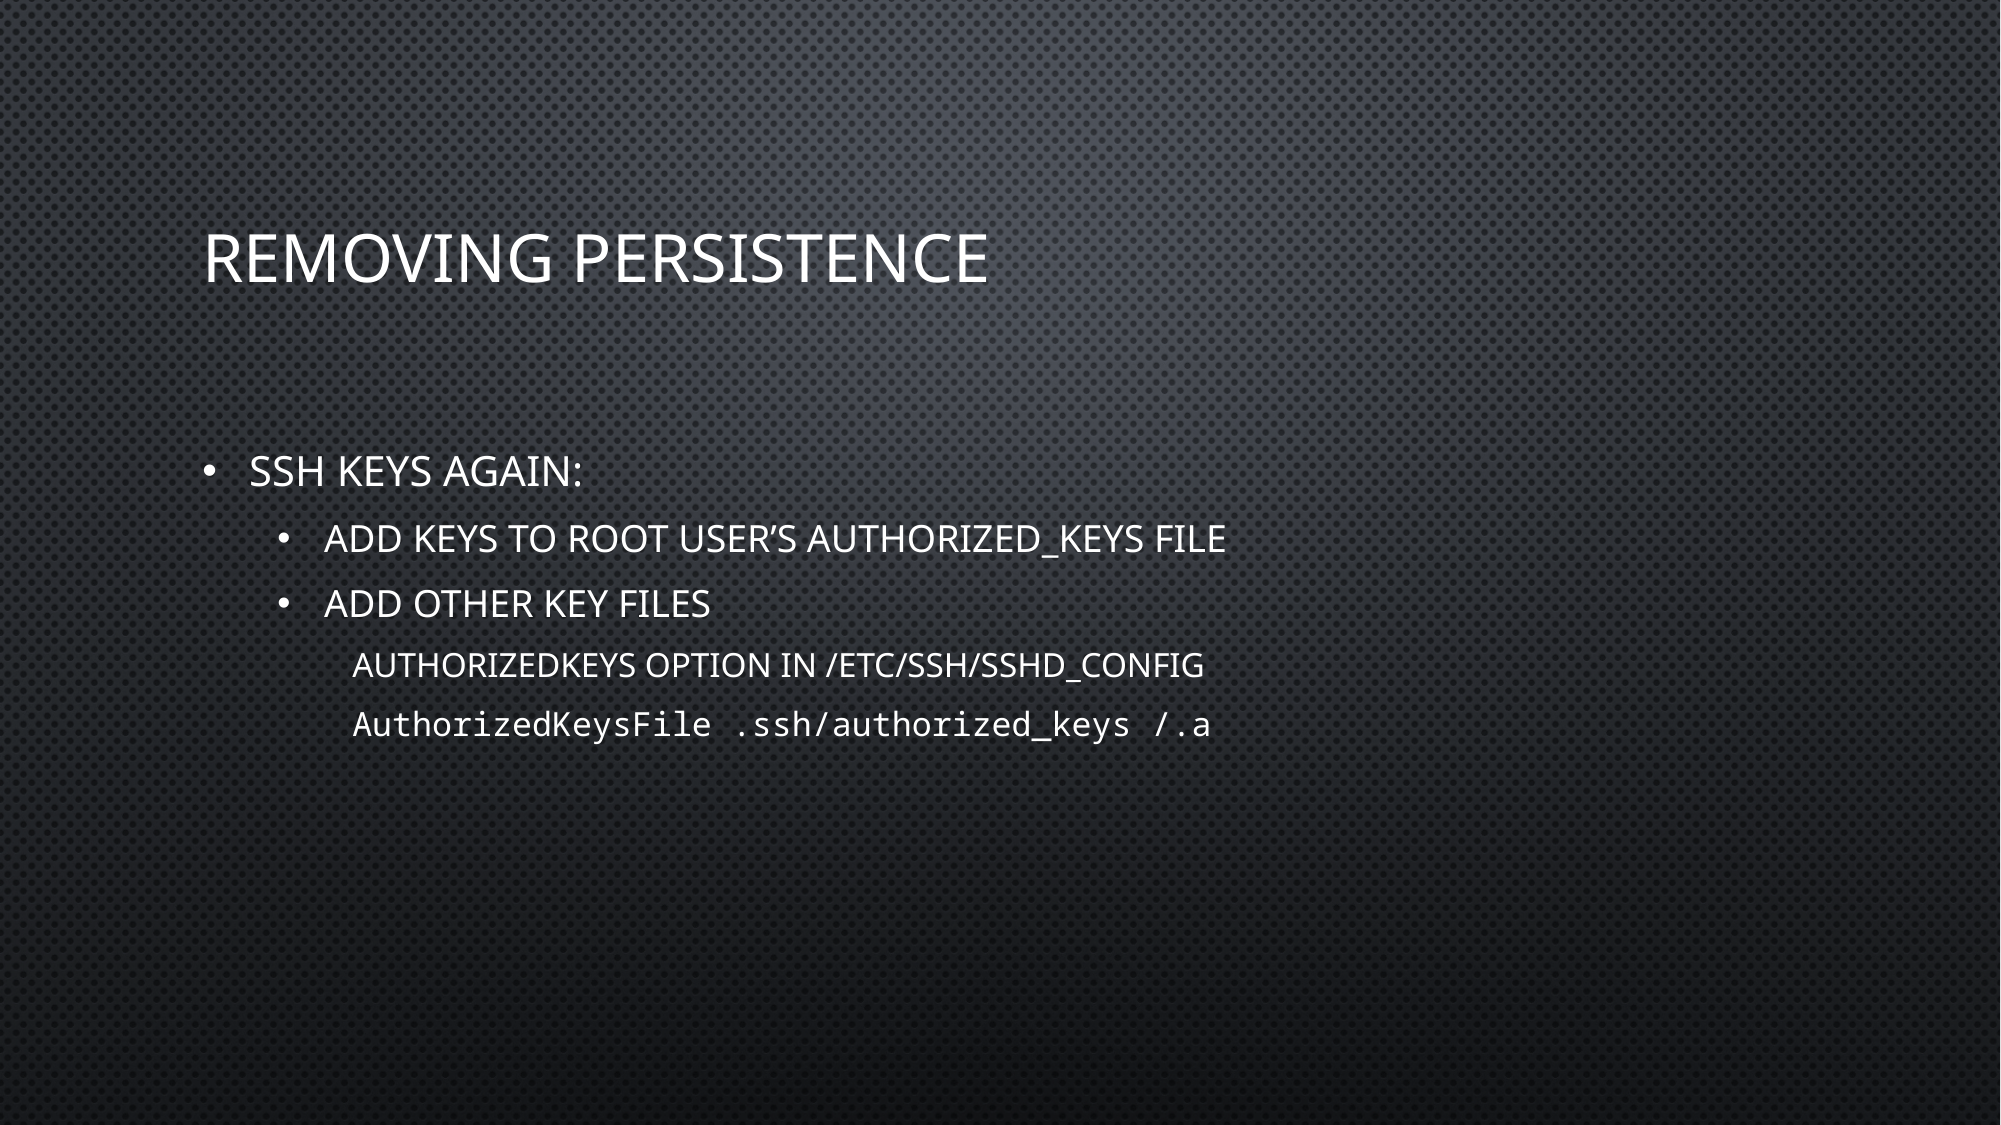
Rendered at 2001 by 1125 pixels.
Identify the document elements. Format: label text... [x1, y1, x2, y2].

title Removing persistence [187, 99, 1813, 413]
list SSH Keys again: Add keys to root user’s authorized_keys file Add other key files AuthorizedKeys option in /etc/ssh/sshd_config AuthorizedKeysFile .ssh/authorized_keys /.a [187, 437, 1813, 950]
